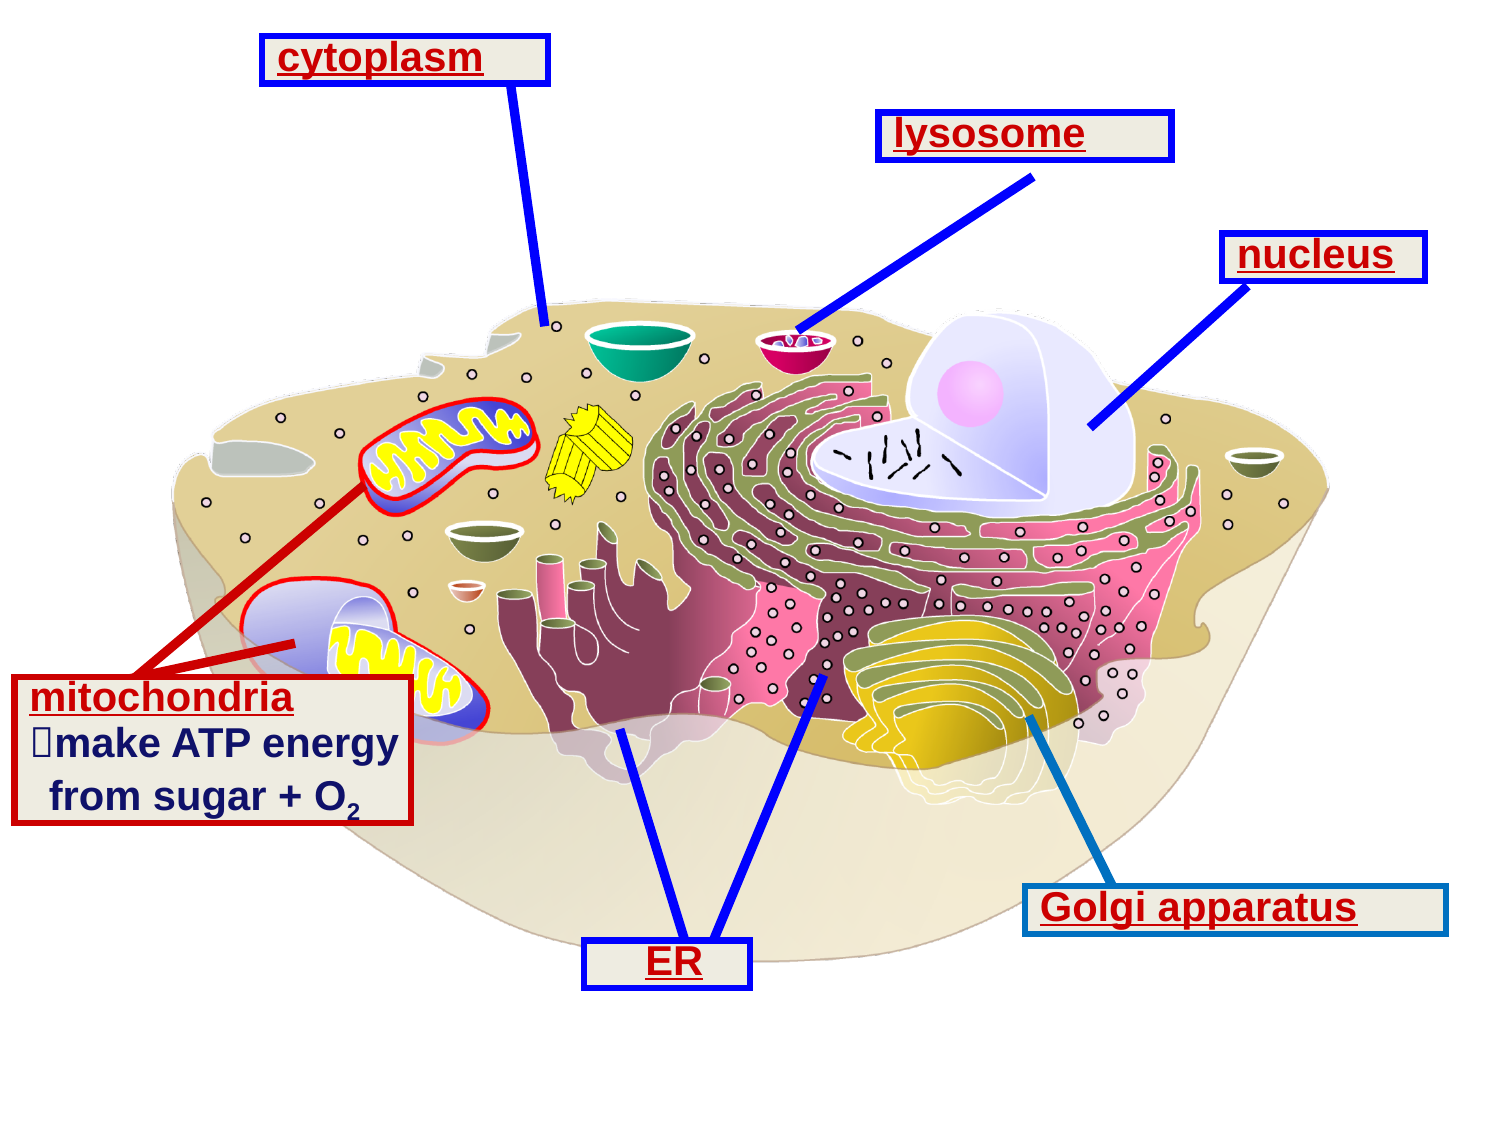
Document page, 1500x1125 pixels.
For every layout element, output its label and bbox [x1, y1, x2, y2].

text_box [1024, 715, 1447, 938]
text_box [797, 112, 1172, 331]
text_box [583, 674, 824, 993]
text_box [1089, 233, 1426, 429]
text_box [14, 484, 412, 831]
text_box [261, 35, 549, 327]
picture [164, 280, 1336, 974]
